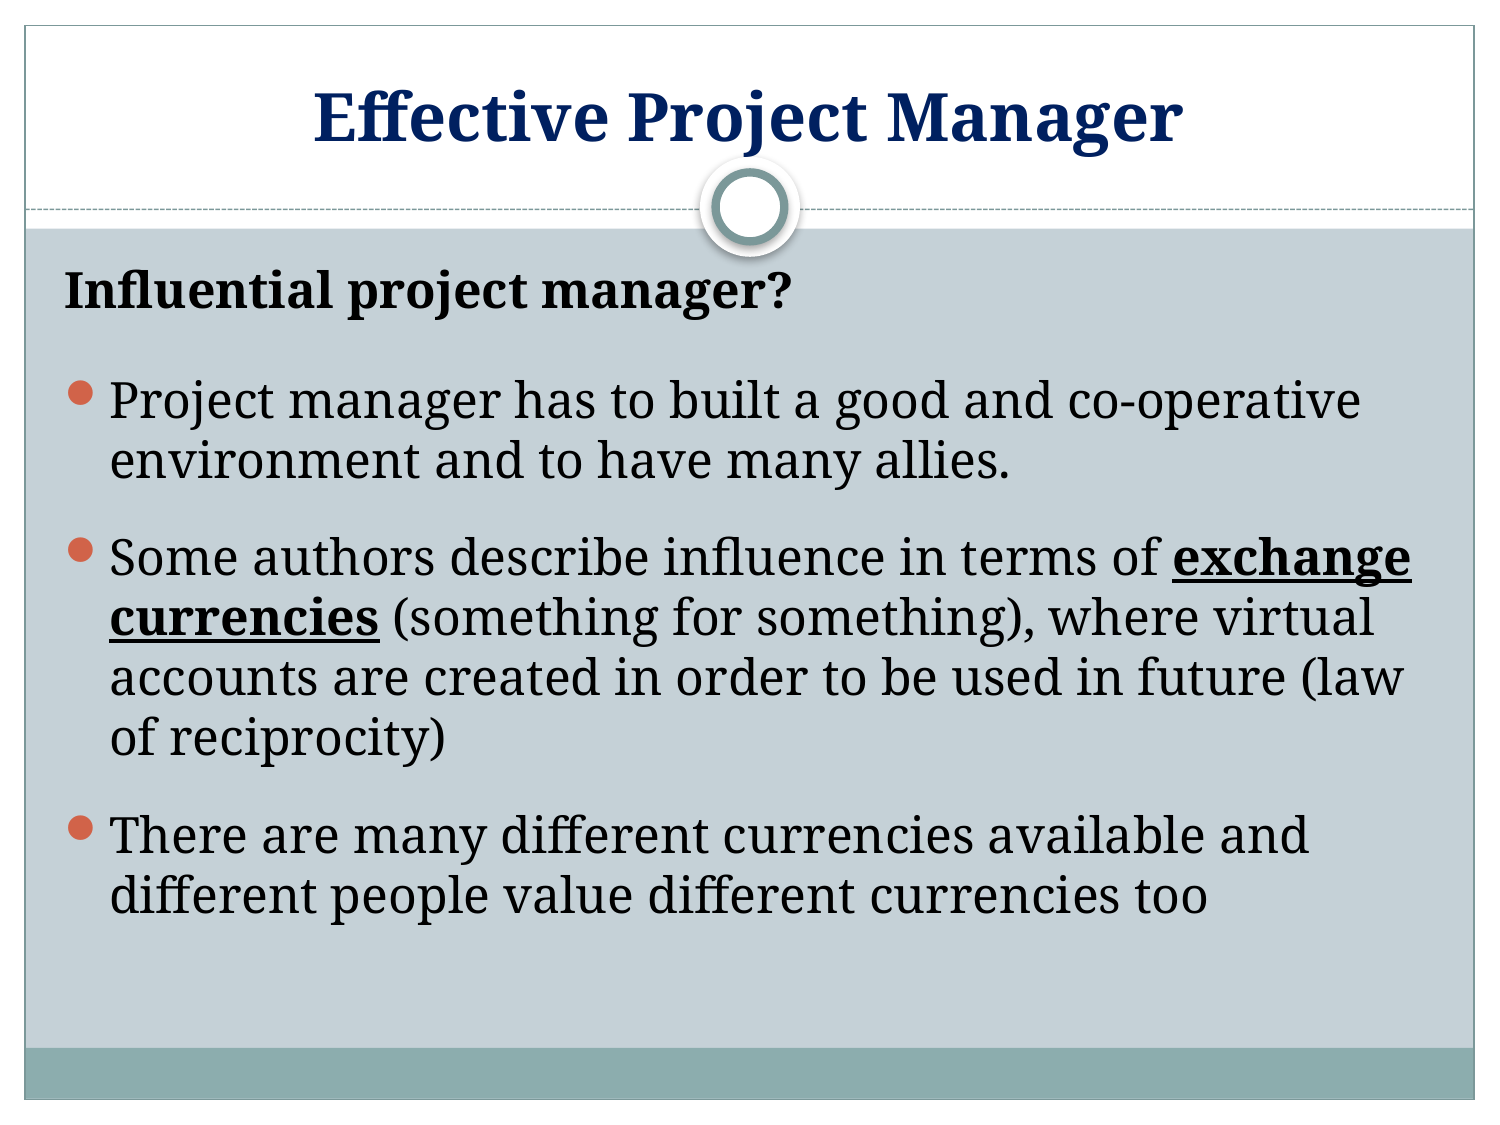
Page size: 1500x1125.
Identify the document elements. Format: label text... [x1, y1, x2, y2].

list Influential project manager? Project manager has to built a good and co-operative environment and to have many allies. Some authors describe influence in terms of exchange currencies (something for something), where virtual accounts are created in order to be used in future (law of reciprocity) There are many different currencies available and different people value different currencies too [49, 250, 1454, 1001]
title Effective Project Manager [49, 37, 1450, 162]
